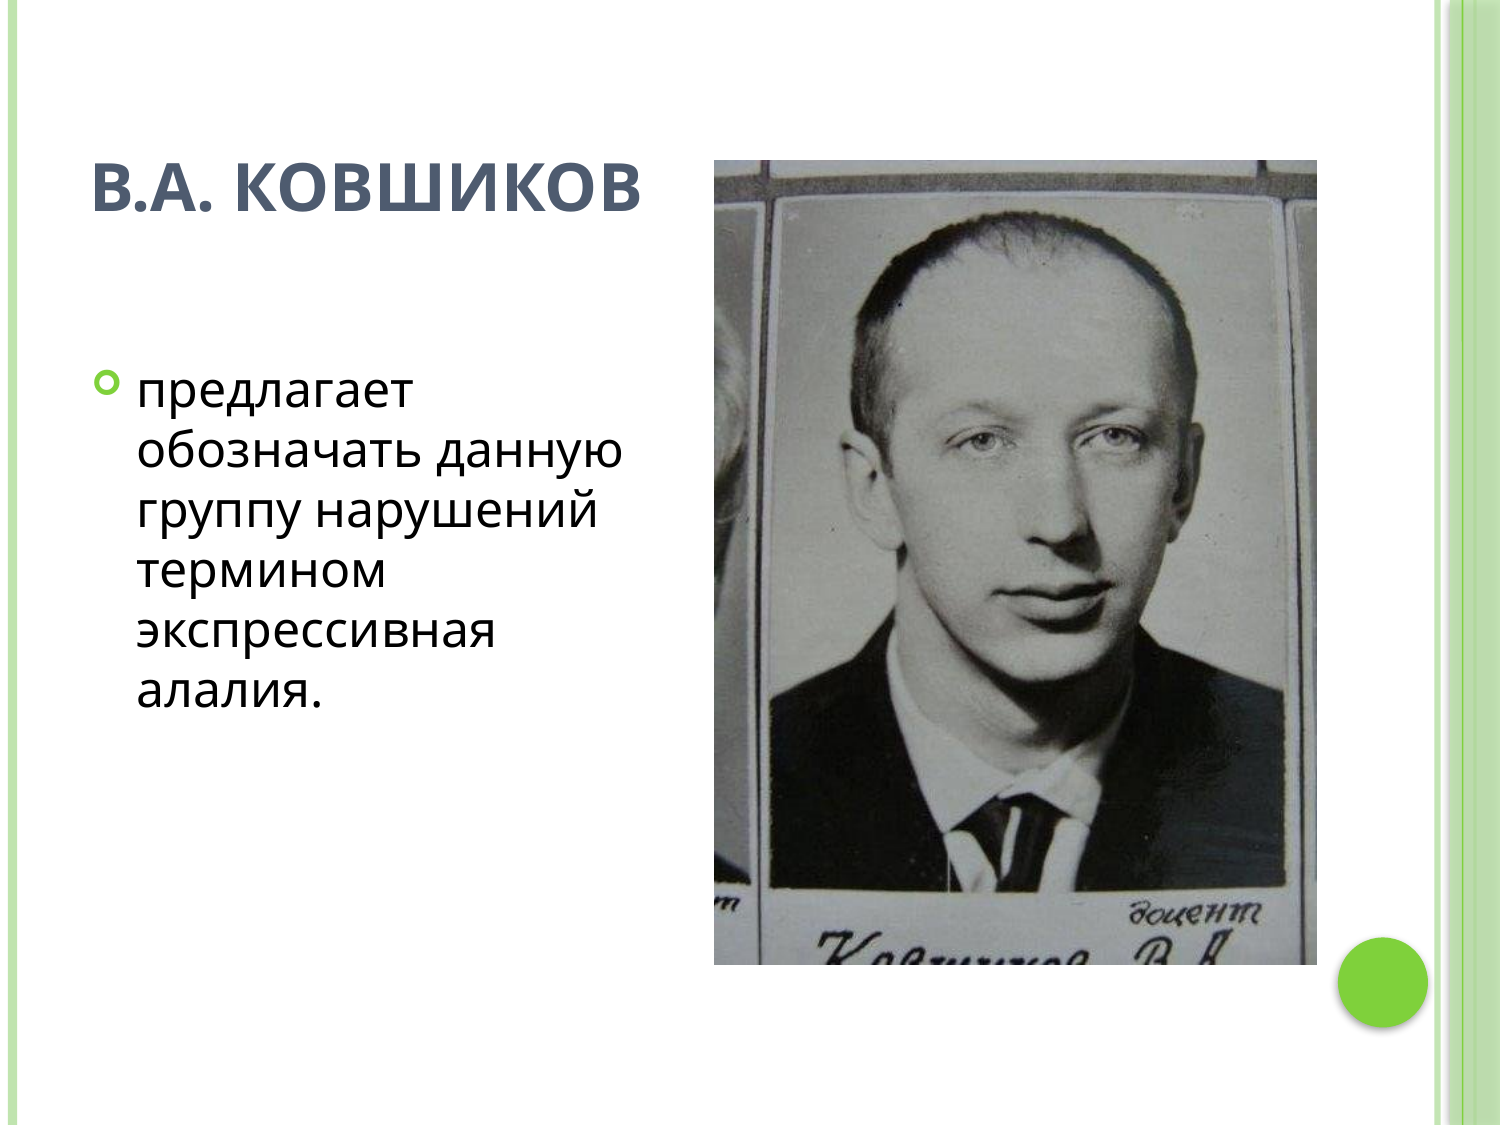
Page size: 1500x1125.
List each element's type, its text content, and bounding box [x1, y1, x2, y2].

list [714, 160, 1318, 965]
title В.А. Ковшиков [75, 45, 1300, 233]
list предлагает обозначать данную группу нарушений термином экспрессивная алалия. [76, 349, 677, 757]
